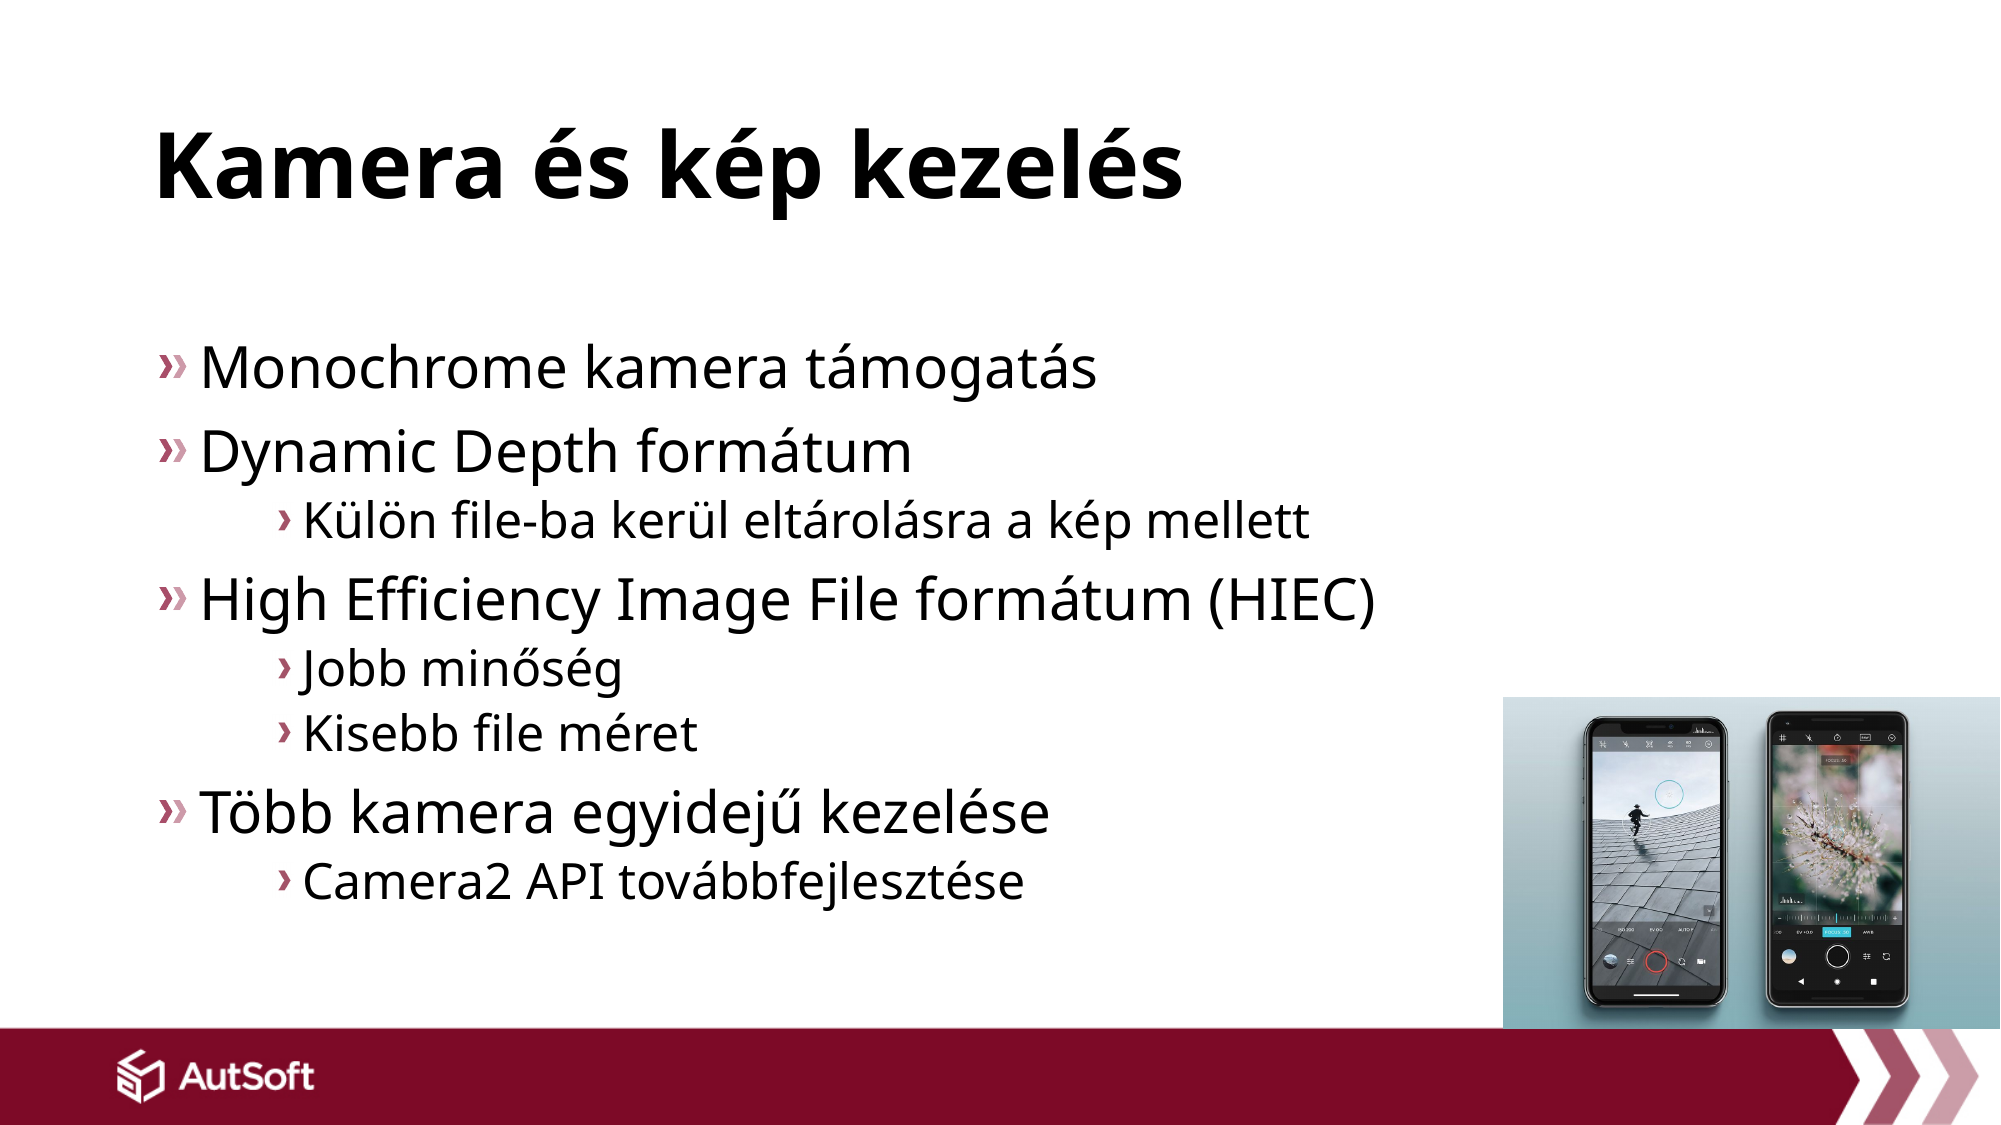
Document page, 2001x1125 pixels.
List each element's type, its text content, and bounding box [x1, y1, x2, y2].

title Kamera és kép kezelés [137, 59, 1863, 278]
list Monochrome kamera támogatás Dynamic Depth formátum Külön file-ba kerül eltárolásra a kép mellett High Efficiency Image File formátum (HIEC) Jobb minőség Kisebb file méret Több kamera egyidejű kezelése Camera2 API továbbfejlesztése [137, 330, 1863, 1014]
picture [0, 0, 2001, 1125]
